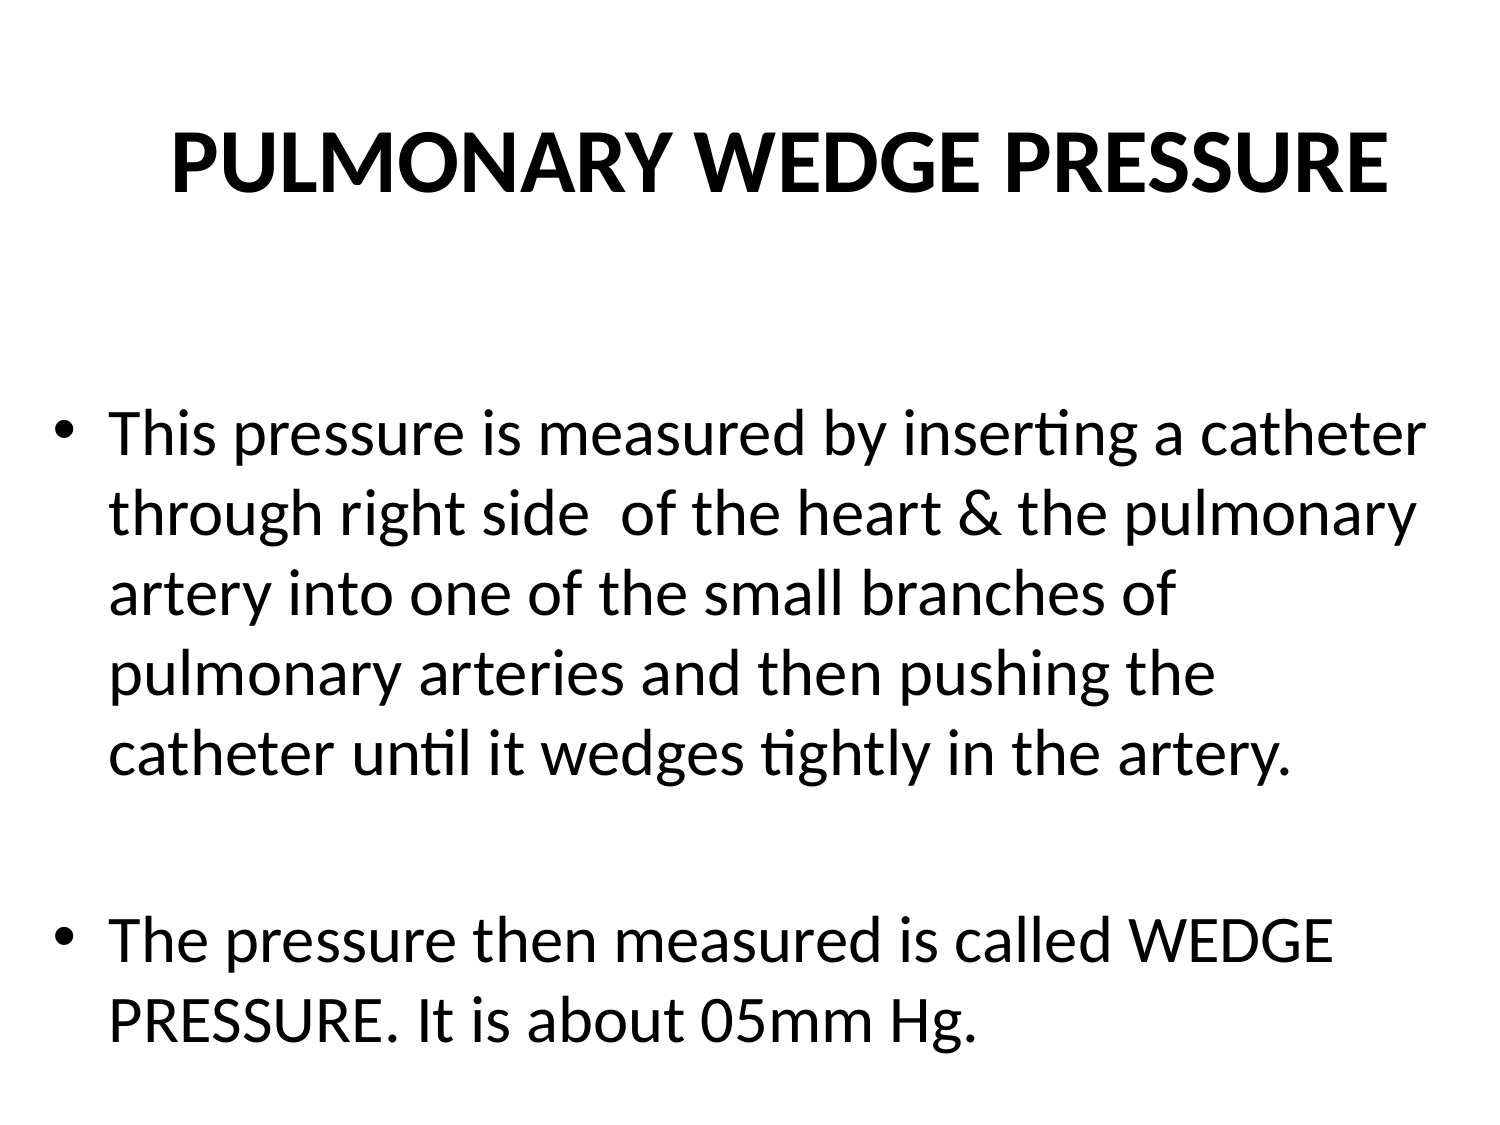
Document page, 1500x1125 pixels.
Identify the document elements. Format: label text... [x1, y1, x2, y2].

title PULMONARY WEDGE PRESSURE [0, 62, 1500, 250]
list This pressure is measured by inserting a catheter through right side of the heart & the pulmonary artery into one of the small branches of pulmonary arteries and then pushing the catheter until it wedges tightly in the artery. The pressure then measured is called WEDGE PRESSURE. It is about 05mm Hg. [37, 287, 1463, 1125]
